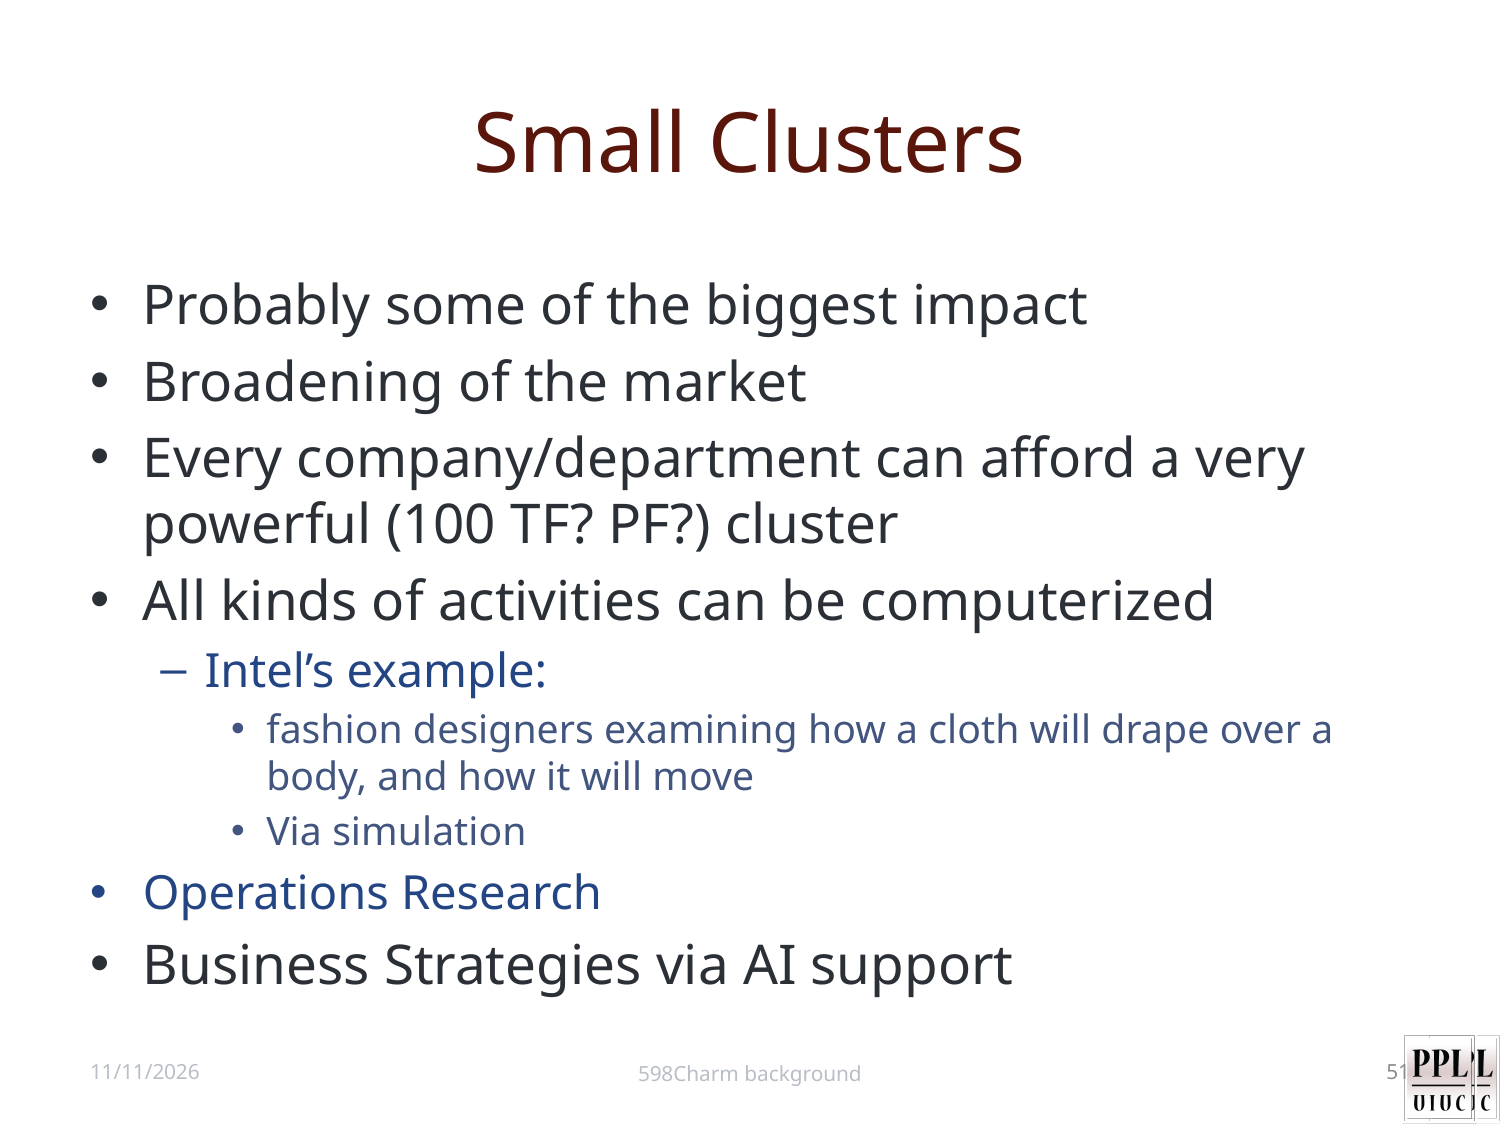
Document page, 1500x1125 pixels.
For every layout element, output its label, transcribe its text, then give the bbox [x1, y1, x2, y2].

footer 598Charm background [512, 1042, 988, 1103]
title Small Clusters [75, 45, 1425, 233]
picture [1400, 1032, 1500, 1125]
list Probably some of the biggest impact Broadening of the market Every company/department can afford a very powerful (100 TF? PF?) cluster All kinds of activities can be computerized Intel’s example: fashion designers examining how a cloth will drape over a body, and how it will move Via simulation Operations Research Business Strategies via AI support [75, 262, 1425, 1005]
slide_number 51 [1074, 1042, 1425, 1103]
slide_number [75, 1042, 425, 1103]
